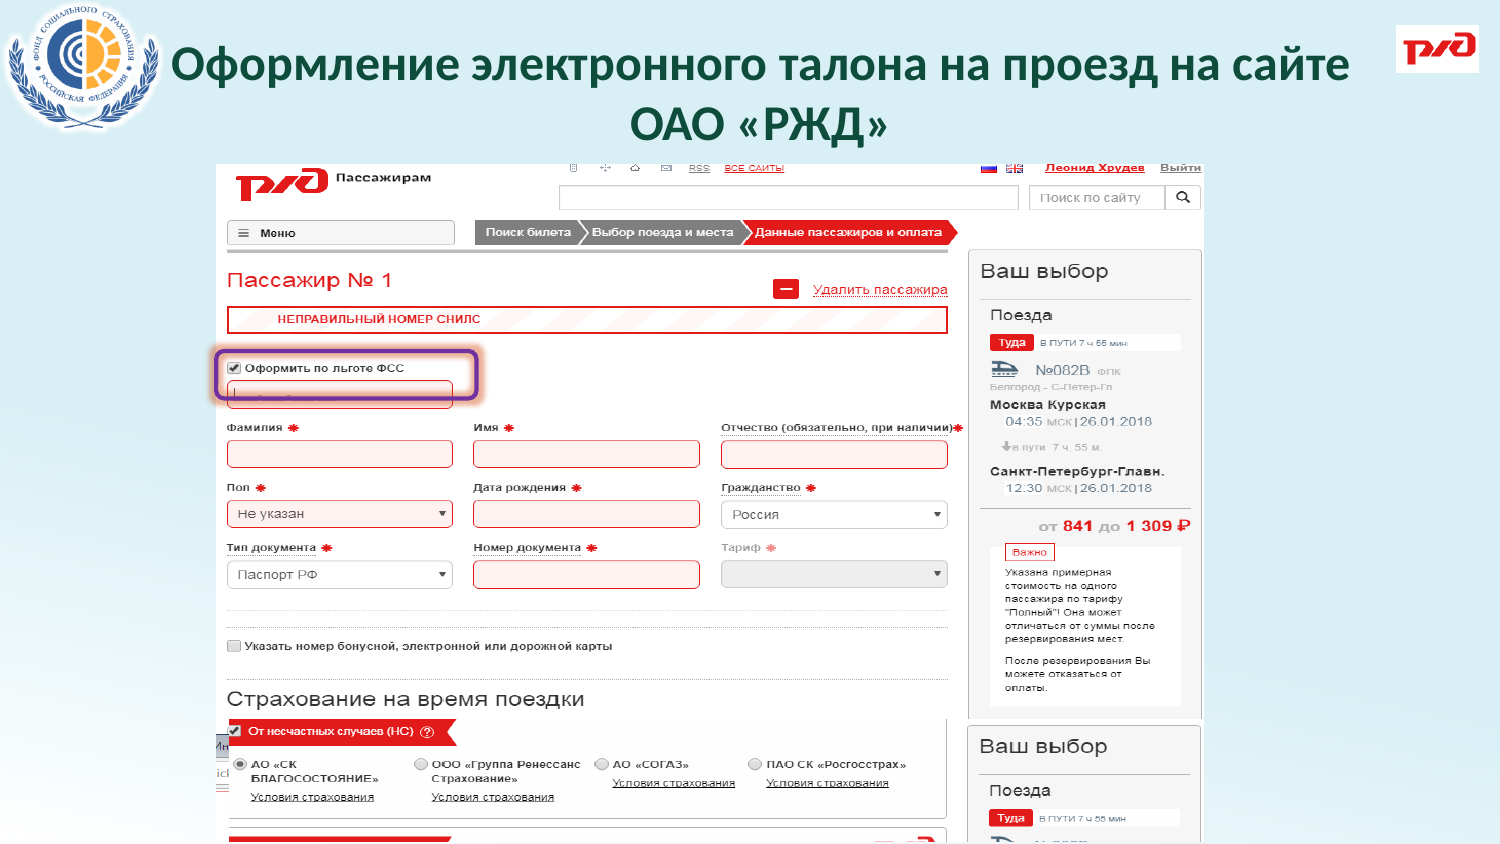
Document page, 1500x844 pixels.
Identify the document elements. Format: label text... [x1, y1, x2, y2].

text_box Оформление электронного талона на проезд на сайте ОАО «РЖД» [135, 22, 1388, 158]
picture [216, 164, 1204, 842]
picture [0, 0, 166, 134]
picture [1396, 25, 1479, 73]
